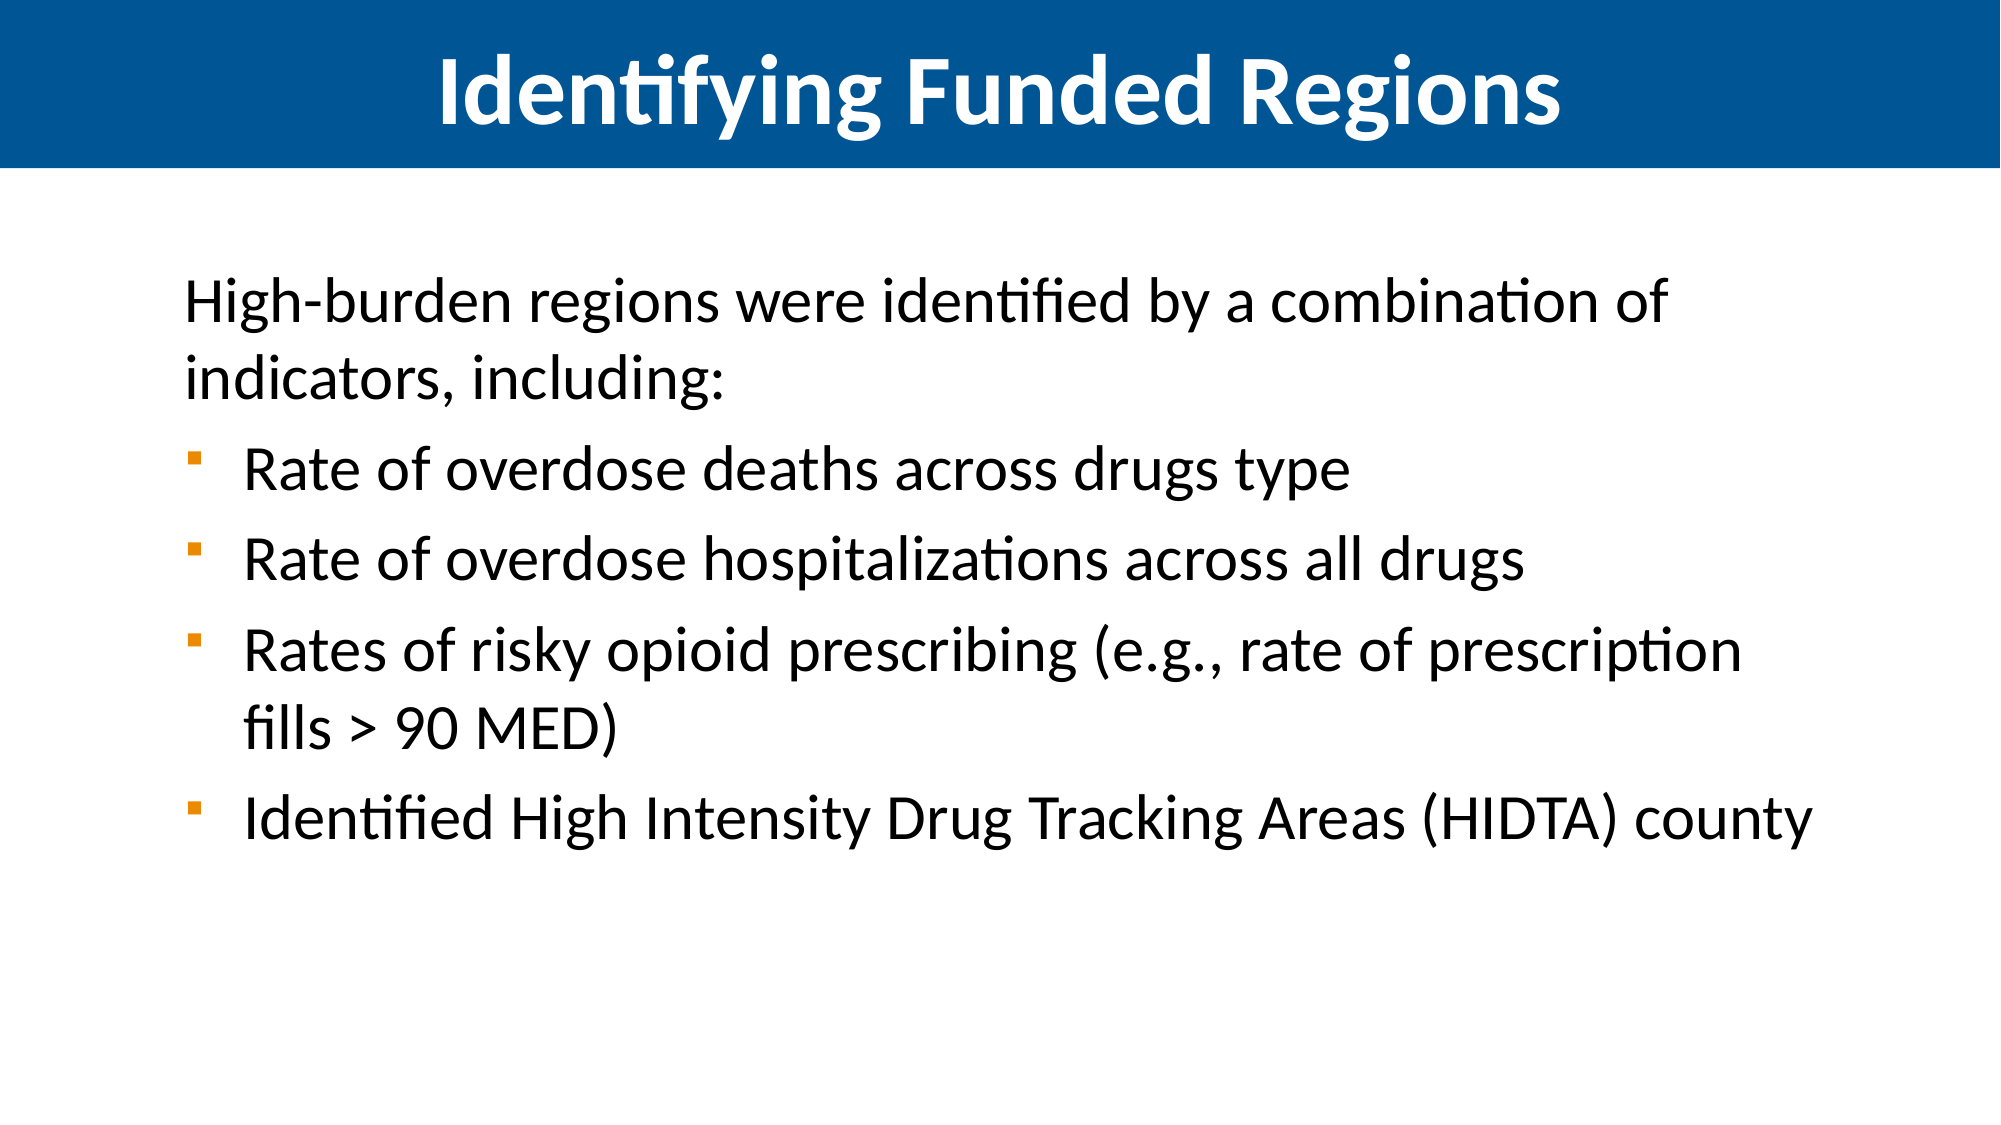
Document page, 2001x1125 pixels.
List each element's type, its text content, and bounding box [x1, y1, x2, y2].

text_box High-burden regions were identified by a combination of indicators, including: Rate of overdose deaths across drugs type Rate of overdose hospitalizations across all drugs Rates of risky opioid prescribing (e.g., rate of prescription fills > 90 MED) Identified High Intensity Drug Tracking Areas (HIDTA) county [169, 249, 1831, 875]
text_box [0, 0, 2000, 169]
